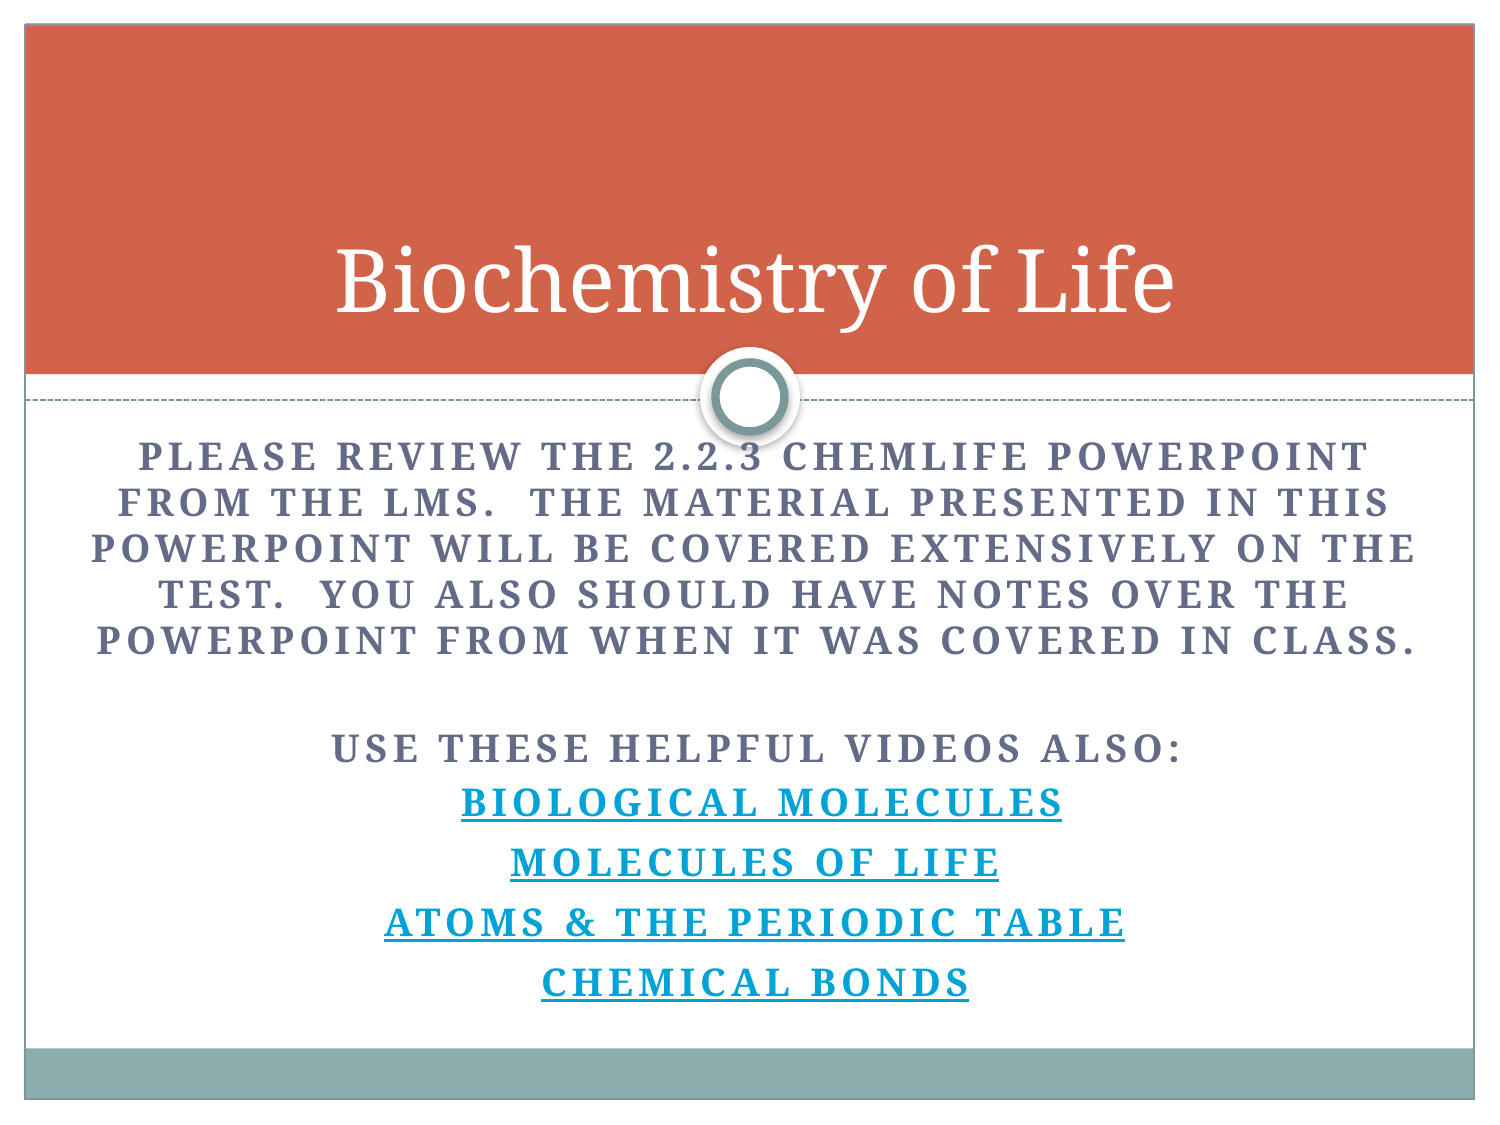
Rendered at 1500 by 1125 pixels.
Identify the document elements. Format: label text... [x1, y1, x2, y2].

title Biochemistry of Life [118, 87, 1394, 338]
list Please review the 2.2.3 chemlife powerpoint from the Lms. The material presented in this powerpoint will be covered extensively on the test. You also should have notes over the powerpoint from when it was covered in class. Use these helpful videos Also: Biological Molecules Molecules of Life Atoms & the Periodic Table Chemical Bonds [62, 425, 1450, 1025]
